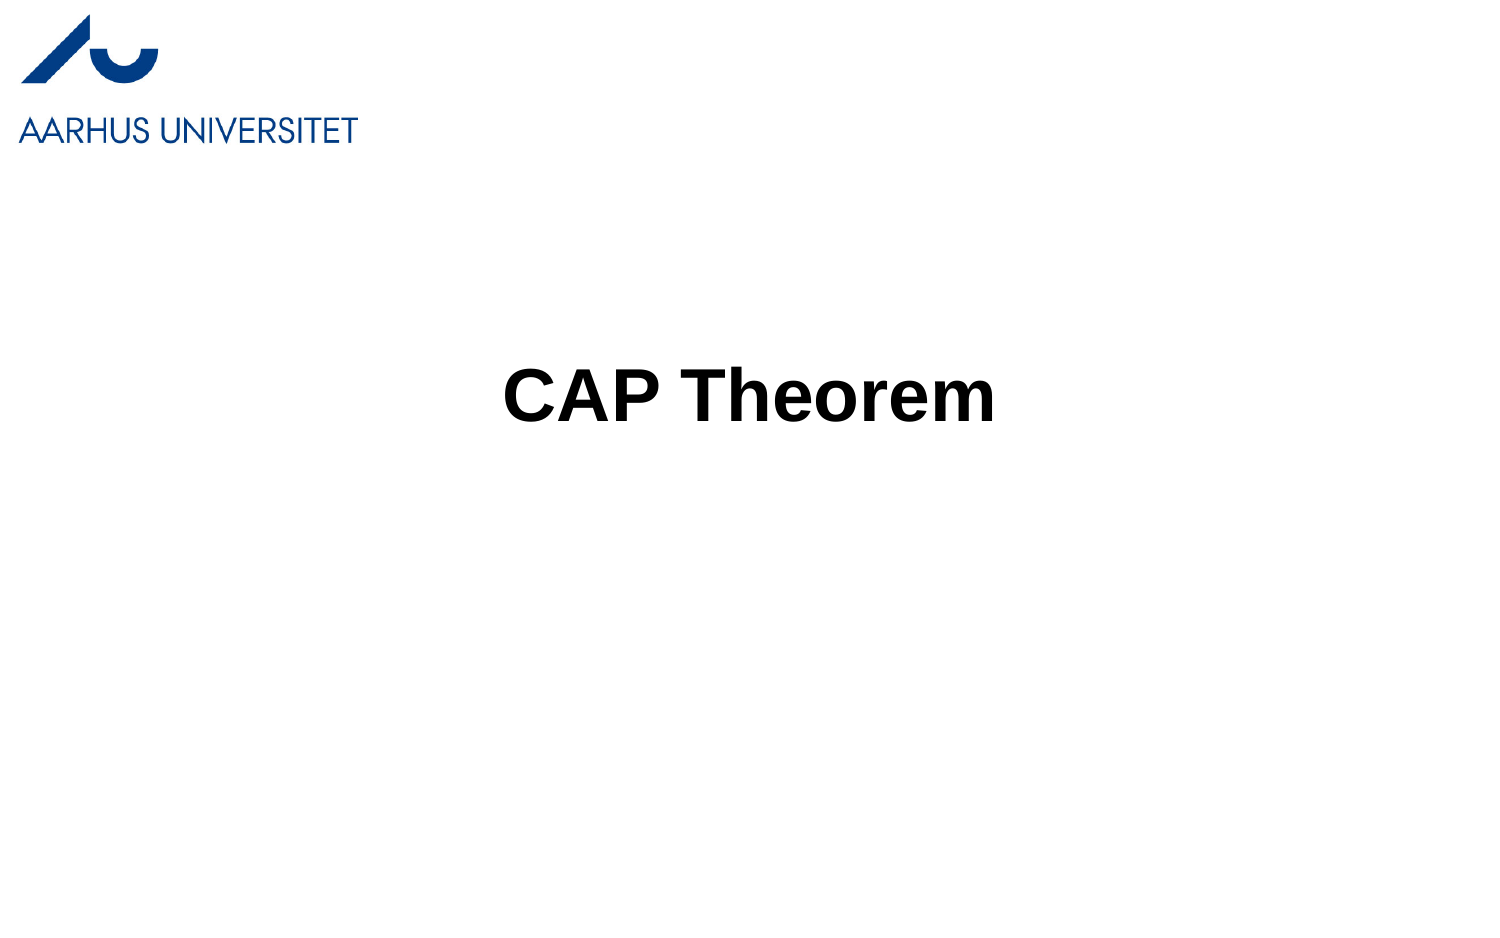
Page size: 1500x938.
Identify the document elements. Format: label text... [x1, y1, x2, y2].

picture [14, 9, 358, 146]
title CAP Theorem [112, 291, 1388, 493]
